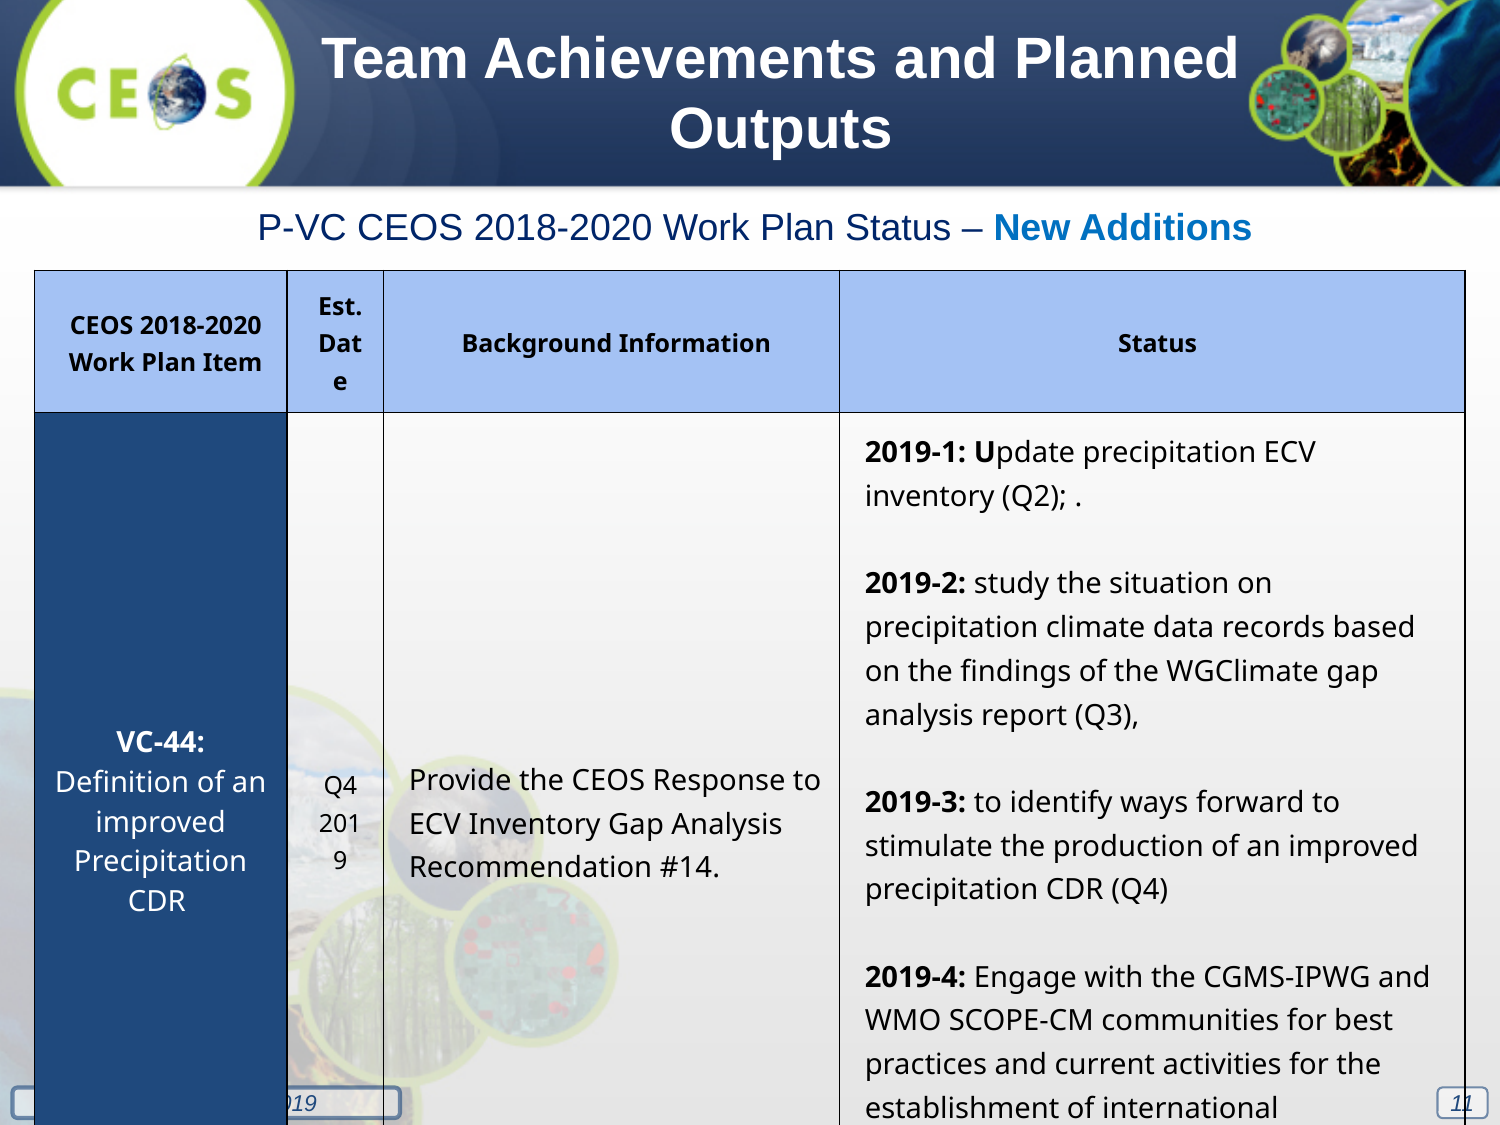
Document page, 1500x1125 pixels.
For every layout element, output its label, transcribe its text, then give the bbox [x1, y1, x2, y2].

table_cell 2019-1: Update precipitation ECV inventory (Q2); . 2019-2: study the situation on precipitation climate data records based on the findings of the WGClimate gap analysis report (Q3), 2019-3: to identify ways forward to stimulate the production of an improved precipitation CDR (Q4) 2019-4: Engage with the CGMS-IPWG and WMO SCOPE-CM communities for best practices and current activities for the establishment of international collaborations for developing and producing such a CDR (Q3). [840, 413, 1464, 1125]
table_cell Q4 2019 [288, 413, 383, 1125]
table_header Status [840, 271, 1464, 412]
list Team Achievements and Planned Outputs [287, 12, 1275, 100]
table_header Background Information [384, 271, 839, 412]
table_cell Provide the CEOS Response to ECV Inventory Gap Analysis Recommendation #14. [384, 413, 839, 1125]
table_cell VC-44: Definition of an improved Precipitation CDR [35, 413, 286, 1125]
slide_number 11 [1466, 1086, 1489, 1120]
table_header Est. Date [288, 271, 383, 412]
picture [0, 0, 1500, 1125]
table_header CEOS 2018-2020 Work Plan Item [35, 271, 286, 412]
text_box P-VC CEOS 2018-2020 Work Plan Status – New Additions [44, 182, 1466, 270]
